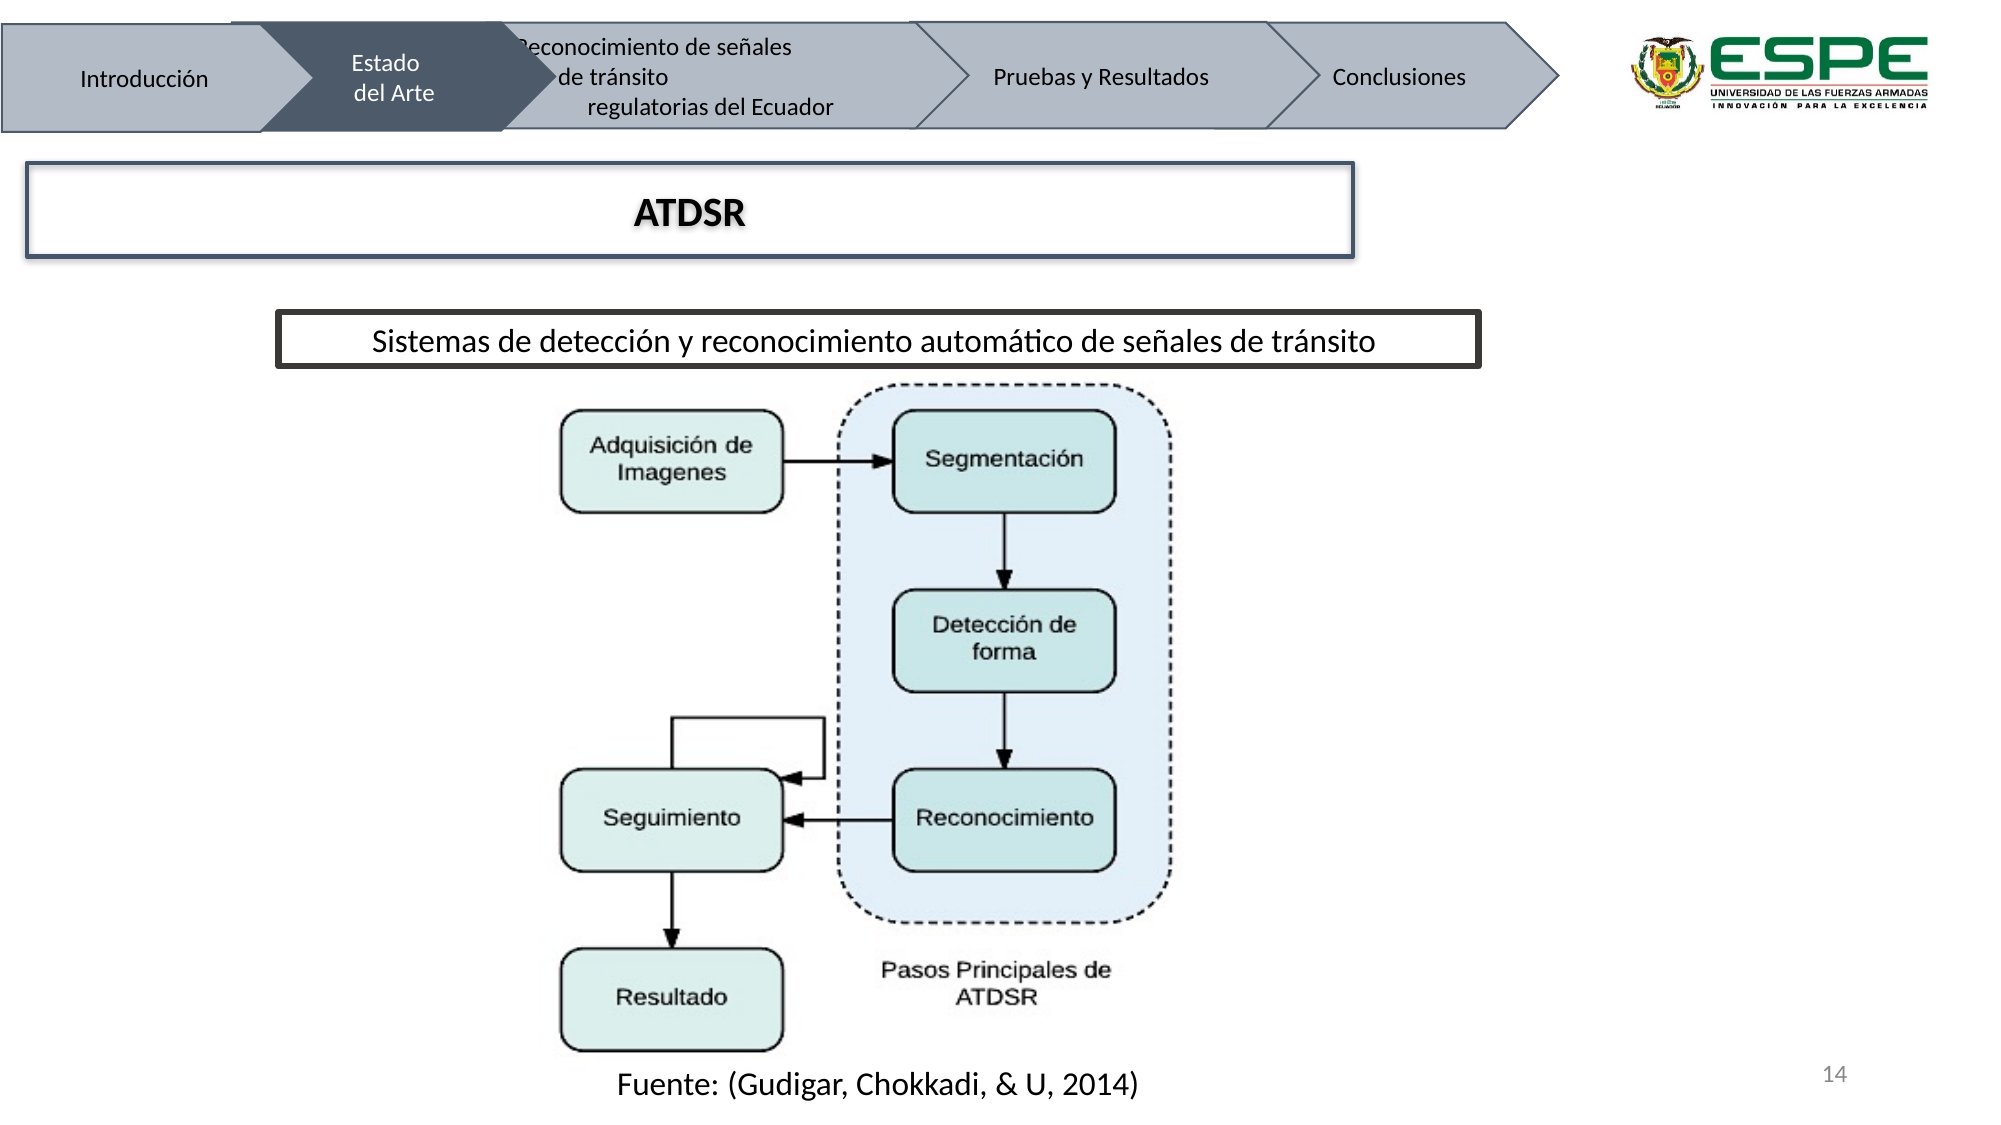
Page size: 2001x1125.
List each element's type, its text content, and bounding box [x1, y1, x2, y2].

slide_number 14 [1412, 1042, 1863, 1103]
picture [1629, 33, 1930, 113]
picture [539, 367, 1218, 1073]
text_box Fuente: (Gudigar, Chokkadi, & U, 2014) [560, 1073, 1197, 1125]
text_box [1, 21, 1559, 132]
text_box Sistemas de detección y reconocimiento automático de señales de tránsito [278, 311, 1479, 367]
text_box ATDSR [26, 162, 1354, 257]
